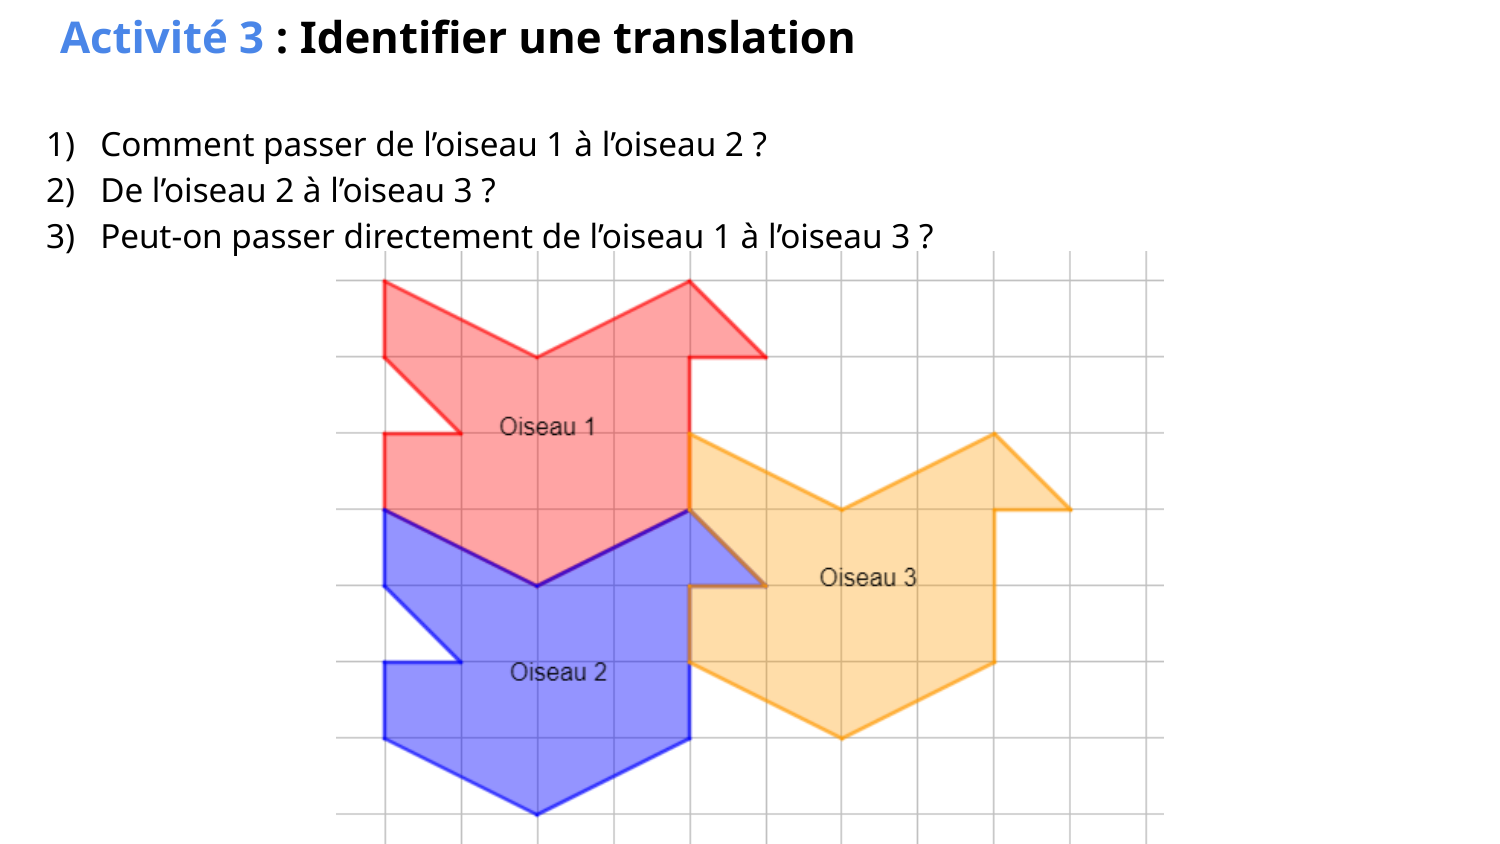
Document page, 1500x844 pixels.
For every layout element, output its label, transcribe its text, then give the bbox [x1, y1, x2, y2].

picture [336, 251, 1164, 844]
text_box Comment passer de l’oiseau 1 à l’oiseau 2 ? De l’oiseau 2 à l’oiseau 3 ? Peut-on passer directement de l’oiseau 1 à l’oiseau 3 ? [10, 101, 1498, 271]
text_box Activité 3 : Identifier une translation [45, 0, 1463, 87]
